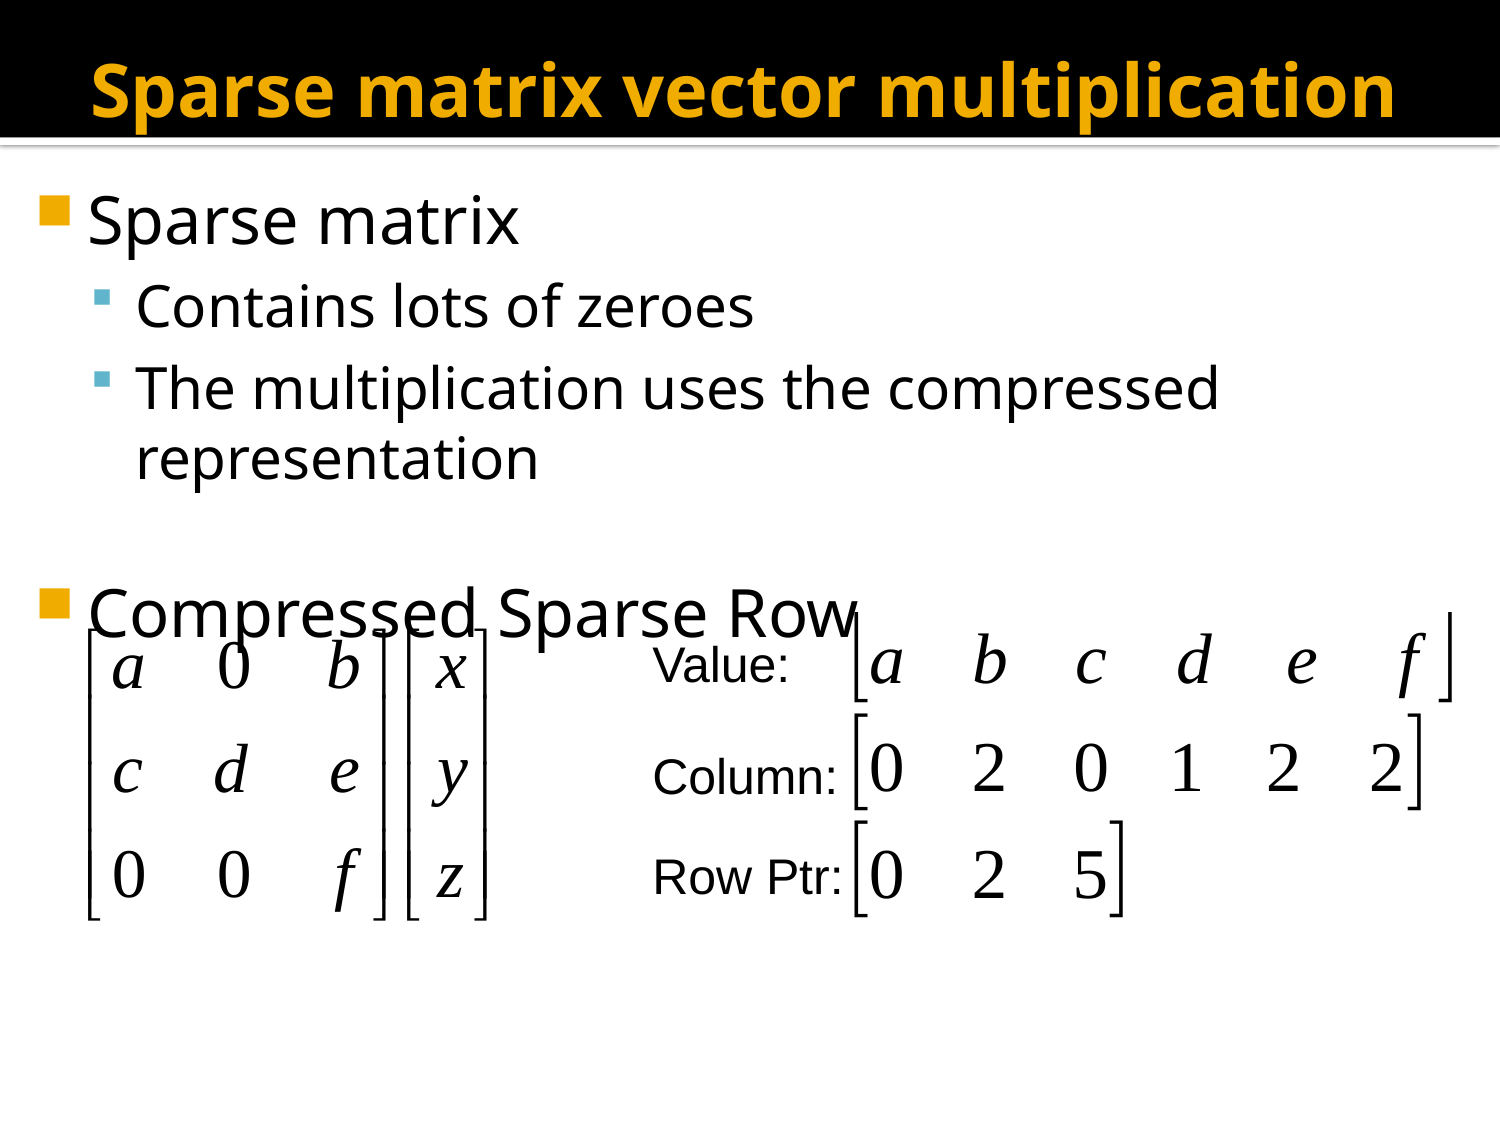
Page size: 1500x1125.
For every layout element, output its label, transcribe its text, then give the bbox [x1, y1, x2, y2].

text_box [71, 612, 513, 938]
title Sparse matrix vector multiplication [75, 25, 1425, 150]
text_box Column: [637, 736, 835, 812]
text_box Row Ptr: [637, 836, 835, 912]
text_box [841, 612, 1463, 929]
list Sparse matrix Contains lots of zeroes The multiplication uses the compressed representation Compressed Sparse Row [6, 162, 1500, 1050]
text_box Value: [637, 624, 835, 700]
